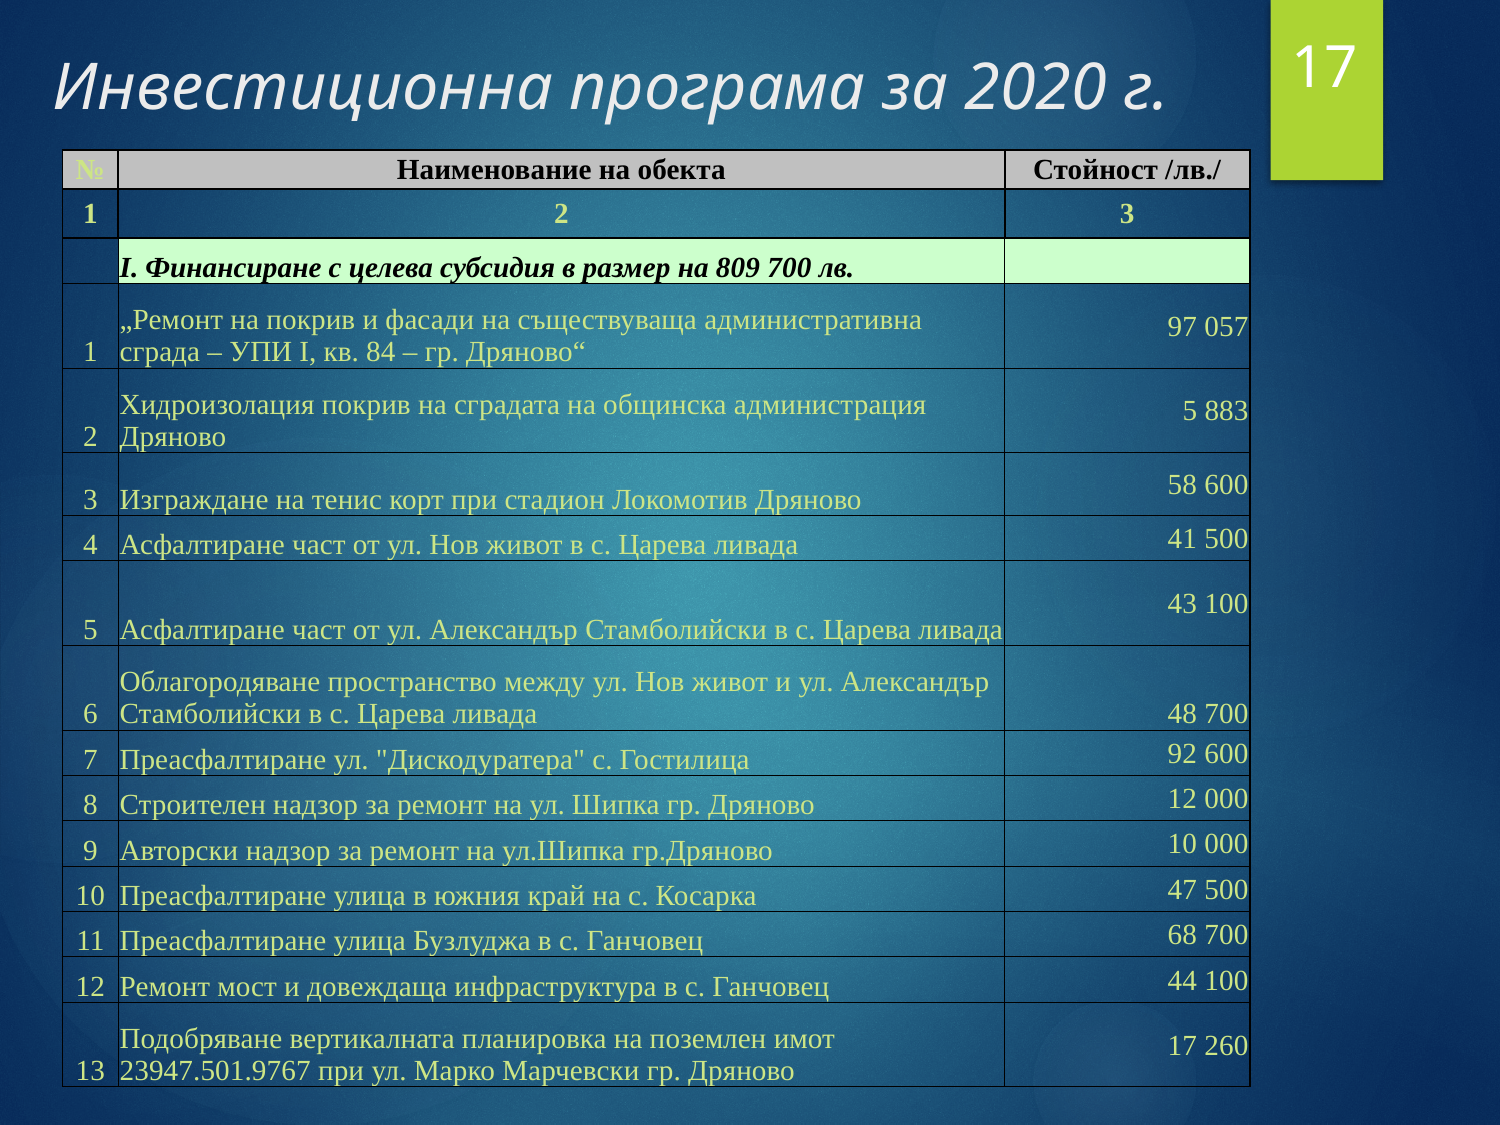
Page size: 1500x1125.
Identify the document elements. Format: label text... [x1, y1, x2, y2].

table_cell Строителен надзор за ремонт на ул. Шипка гр. Дряново [119, 776, 1004, 820]
table_header Наименование на обекта [119, 151, 1004, 188]
table_cell Ремонт мост и довеждаща инфраструктура в с. Ганчовец [119, 957, 1004, 1002]
table_cell Подобряване вертикалната планировка на поземлен имот 23947.501.9767 при ул. Марко Марчевски гр. Дряново [119, 1003, 1004, 1086]
table_cell „Ремонт на покрив и фасади на съществуваща административна сграда – УПИ I, кв. 84 – гр. Дряново“ [119, 284, 1004, 368]
table_cell Изграждане на тенис корт при стадион Локомотив Дряново [119, 453, 1004, 515]
table_cell 7 [63, 731, 118, 775]
table_cell Облагородяване пространство между ул. Нов живот и ул. Александър Стамболийски в с. Царева ливада [119, 646, 1004, 730]
table_cell 4 [63, 516, 118, 560]
table_cell 13 [63, 1003, 118, 1086]
table_cell 41 500 [1005, 516, 1249, 560]
table_cell 44 100 [1005, 957, 1249, 1002]
table_cell 3 [1006, 190, 1249, 237]
table_cell 9 [63, 821, 118, 866]
table_cell 1 [63, 190, 117, 237]
table_cell 68 700 [1005, 912, 1249, 956]
table_cell Преасфалтиране улица Бузлуджа в с. Ганчовец [119, 912, 1004, 956]
table_cell 2 [63, 369, 118, 452]
table_header Стойност /лв./ [1006, 151, 1249, 188]
table_cell Асфалтиране част от ул. Нов живот в с. Царева ливада [119, 516, 1004, 560]
table_cell 3 [63, 453, 118, 515]
table_cell 12 [63, 957, 118, 1002]
table_cell 5 [63, 561, 118, 645]
table_cell I. Финансиране с целева субсидия в размер на 809 700 лв. [119, 239, 1004, 283]
table_cell Хидроизолация покрив на сградата на общинска администрация Дряново [119, 369, 1004, 452]
table_cell Преасфалтиране ул. "Дискодуратера" с. Гостилица [119, 731, 1004, 775]
table_cell 43 100 [1005, 561, 1249, 645]
table_cell 10 000 [1005, 821, 1249, 866]
table_cell 97 057 [1005, 284, 1249, 368]
table_cell 48 700 [1005, 646, 1249, 730]
slide_number 17 [1149, 37, 1500, 116]
table_cell 12 000 [1005, 776, 1249, 820]
table_cell 10 [63, 867, 118, 911]
table_header № [63, 151, 117, 188]
title Инвестиционна програма за 2020 г. [37, 37, 1388, 163]
table_cell 58 600 [1005, 453, 1249, 515]
table_cell Авторски надзор за ремонт на ул.Шипка гр.Дряново [119, 821, 1004, 866]
table_cell 11 [63, 912, 118, 956]
table_cell 5 883 [1005, 369, 1249, 452]
table_cell 17 260 [1005, 1003, 1249, 1086]
table_cell 6 [63, 646, 118, 730]
table_cell [63, 239, 118, 283]
table_cell Преасфалтиране улица в южния край на с. Косарка [119, 867, 1004, 911]
table_cell Асфалтиране част от ул. Александър Стамболийски в с. Царева ливада [119, 561, 1004, 645]
table_cell 1 [63, 284, 118, 368]
table_cell 47 500 [1005, 867, 1249, 911]
table_cell 92 600 [1005, 731, 1249, 775]
table_cell 2 [119, 190, 1004, 237]
table_cell 8 [63, 776, 118, 820]
table_cell [1005, 239, 1249, 283]
